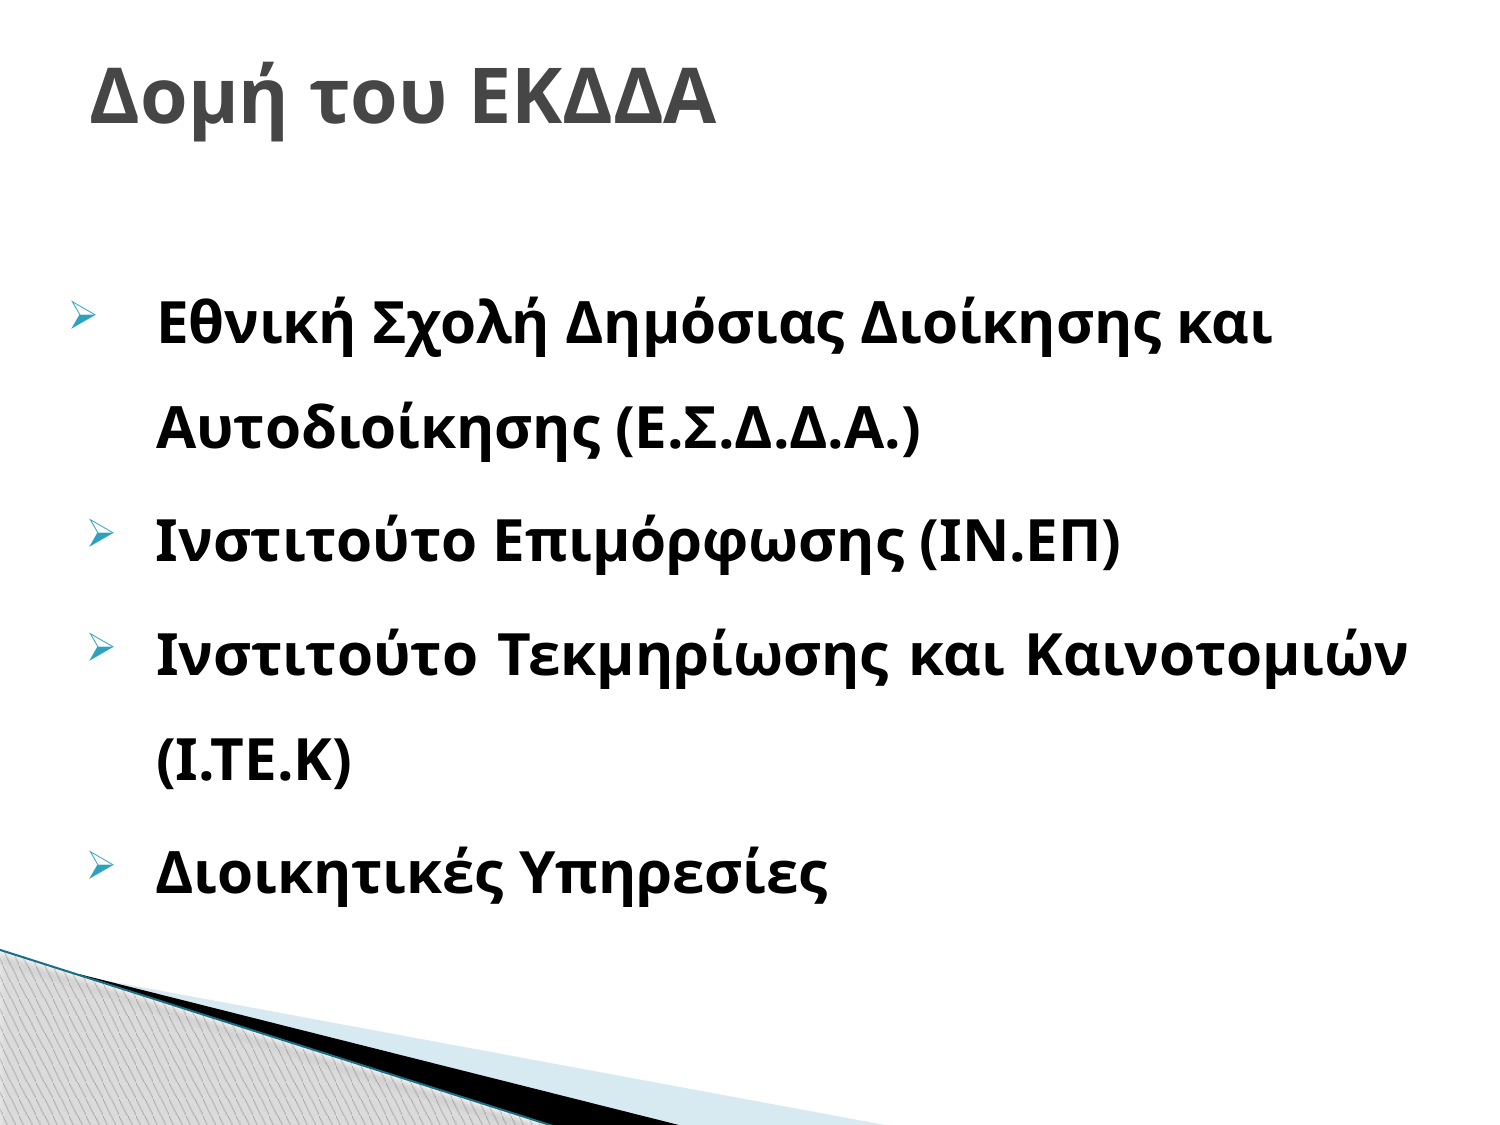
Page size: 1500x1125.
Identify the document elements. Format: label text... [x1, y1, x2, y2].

title Δομή του ΕΚΔΔΑ [75, 45, 1425, 233]
list Εθνική Σχολή Δημόσιας Διοίκησης και Αυτοδιοίκησης (Ε.Σ.Δ.Δ.Α.) Ινστιτούτο Επιμόρφωσης (ΙΝ.ΕΠ) Ινστιτούτο Τεκμηρίωσης και Καινοτομιών (Ι.ΤΕ.Κ) Διοικητικές Υπηρεσίες [53, 243, 1425, 986]
